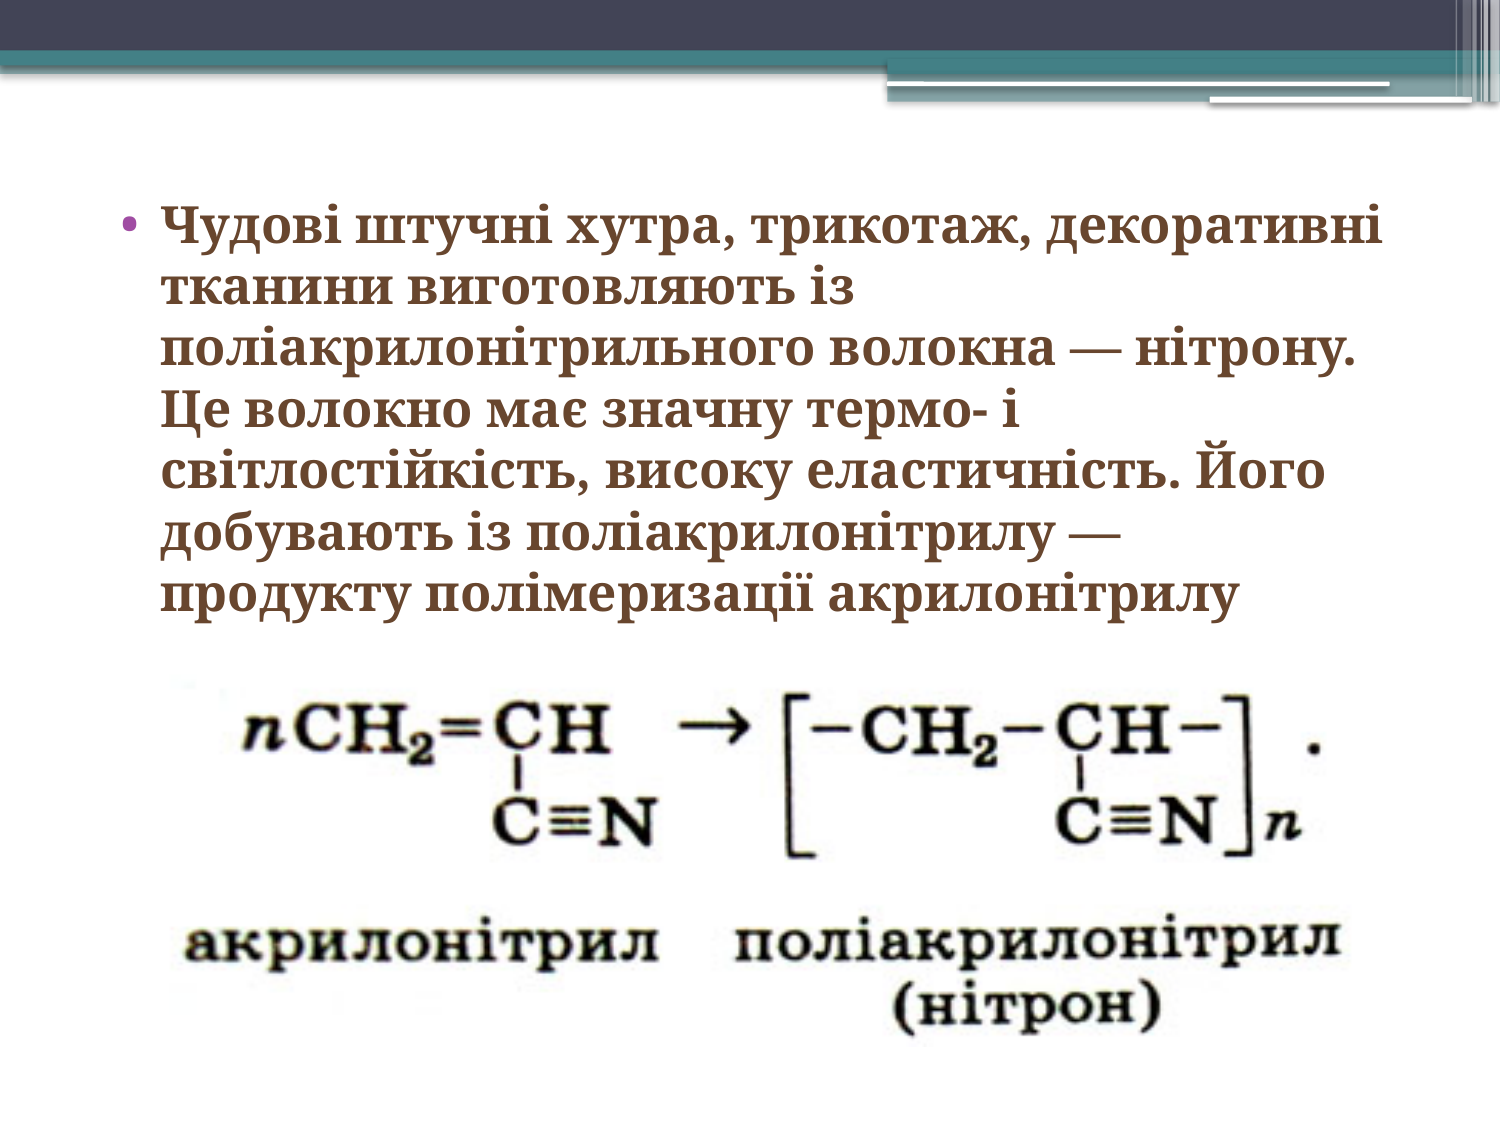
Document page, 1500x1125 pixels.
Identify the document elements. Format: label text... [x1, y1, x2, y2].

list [147, 668, 1377, 1048]
list Чудові штучні хутра, трикотаж, декоративні тканини виготовляють із поліакрилонітрильного волокна — нітрону. Це волокно має значну термо- і світлостійкість, високу еластичність. Його добувають із поліакрилонітрилу — продукту полімеризації акрилонітрилу [88, 184, 1402, 638]
